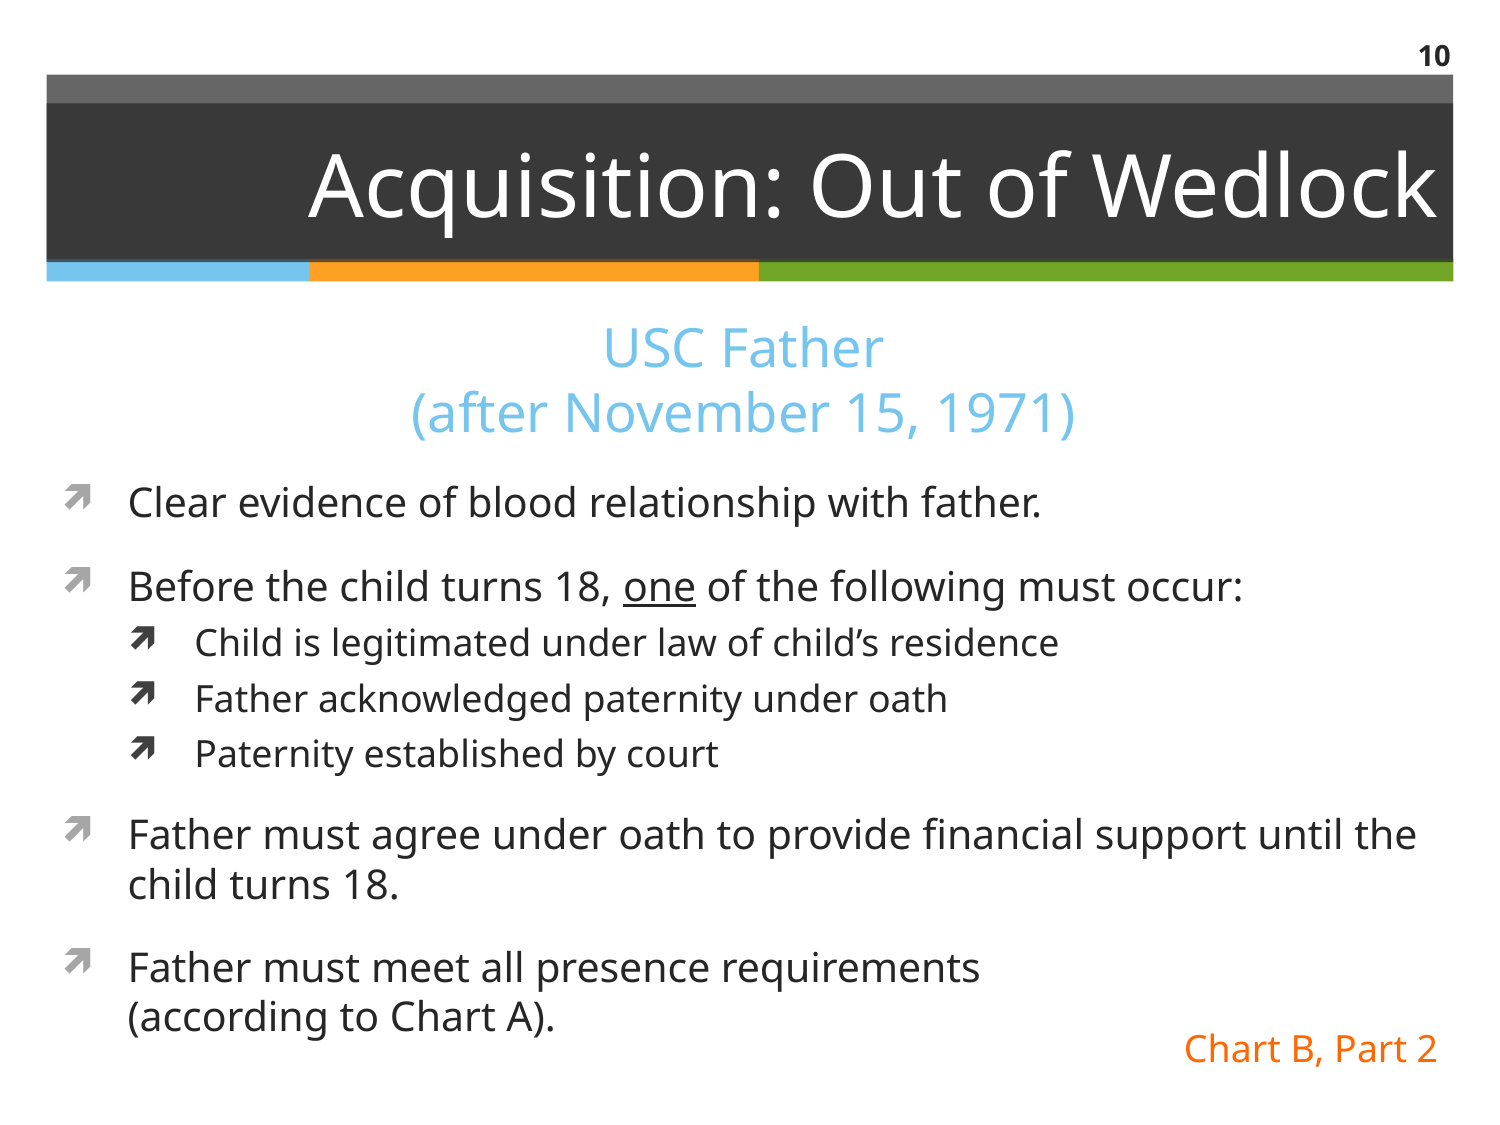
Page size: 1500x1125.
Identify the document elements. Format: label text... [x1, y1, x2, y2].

slide_number 10 [1362, 27, 1466, 87]
text_box USC Father (after November 15, 1971) [302, 306, 1185, 452]
list Clear evidence of blood relationship with father. Before the child turns 18, one of the following must occur: Child is legitimated under law of child’s residence Father acknowledged paternity under oath Paternity established by court Father must agree under oath to provide financial support until the child turns 18. Father must meet all presence requirements (according to Chart A). [46, 469, 1454, 1052]
text_box Chart B, Part 2 [1081, 1018, 1454, 1078]
title Acquisition: Out of Wedlock [46, 103, 1454, 263]
